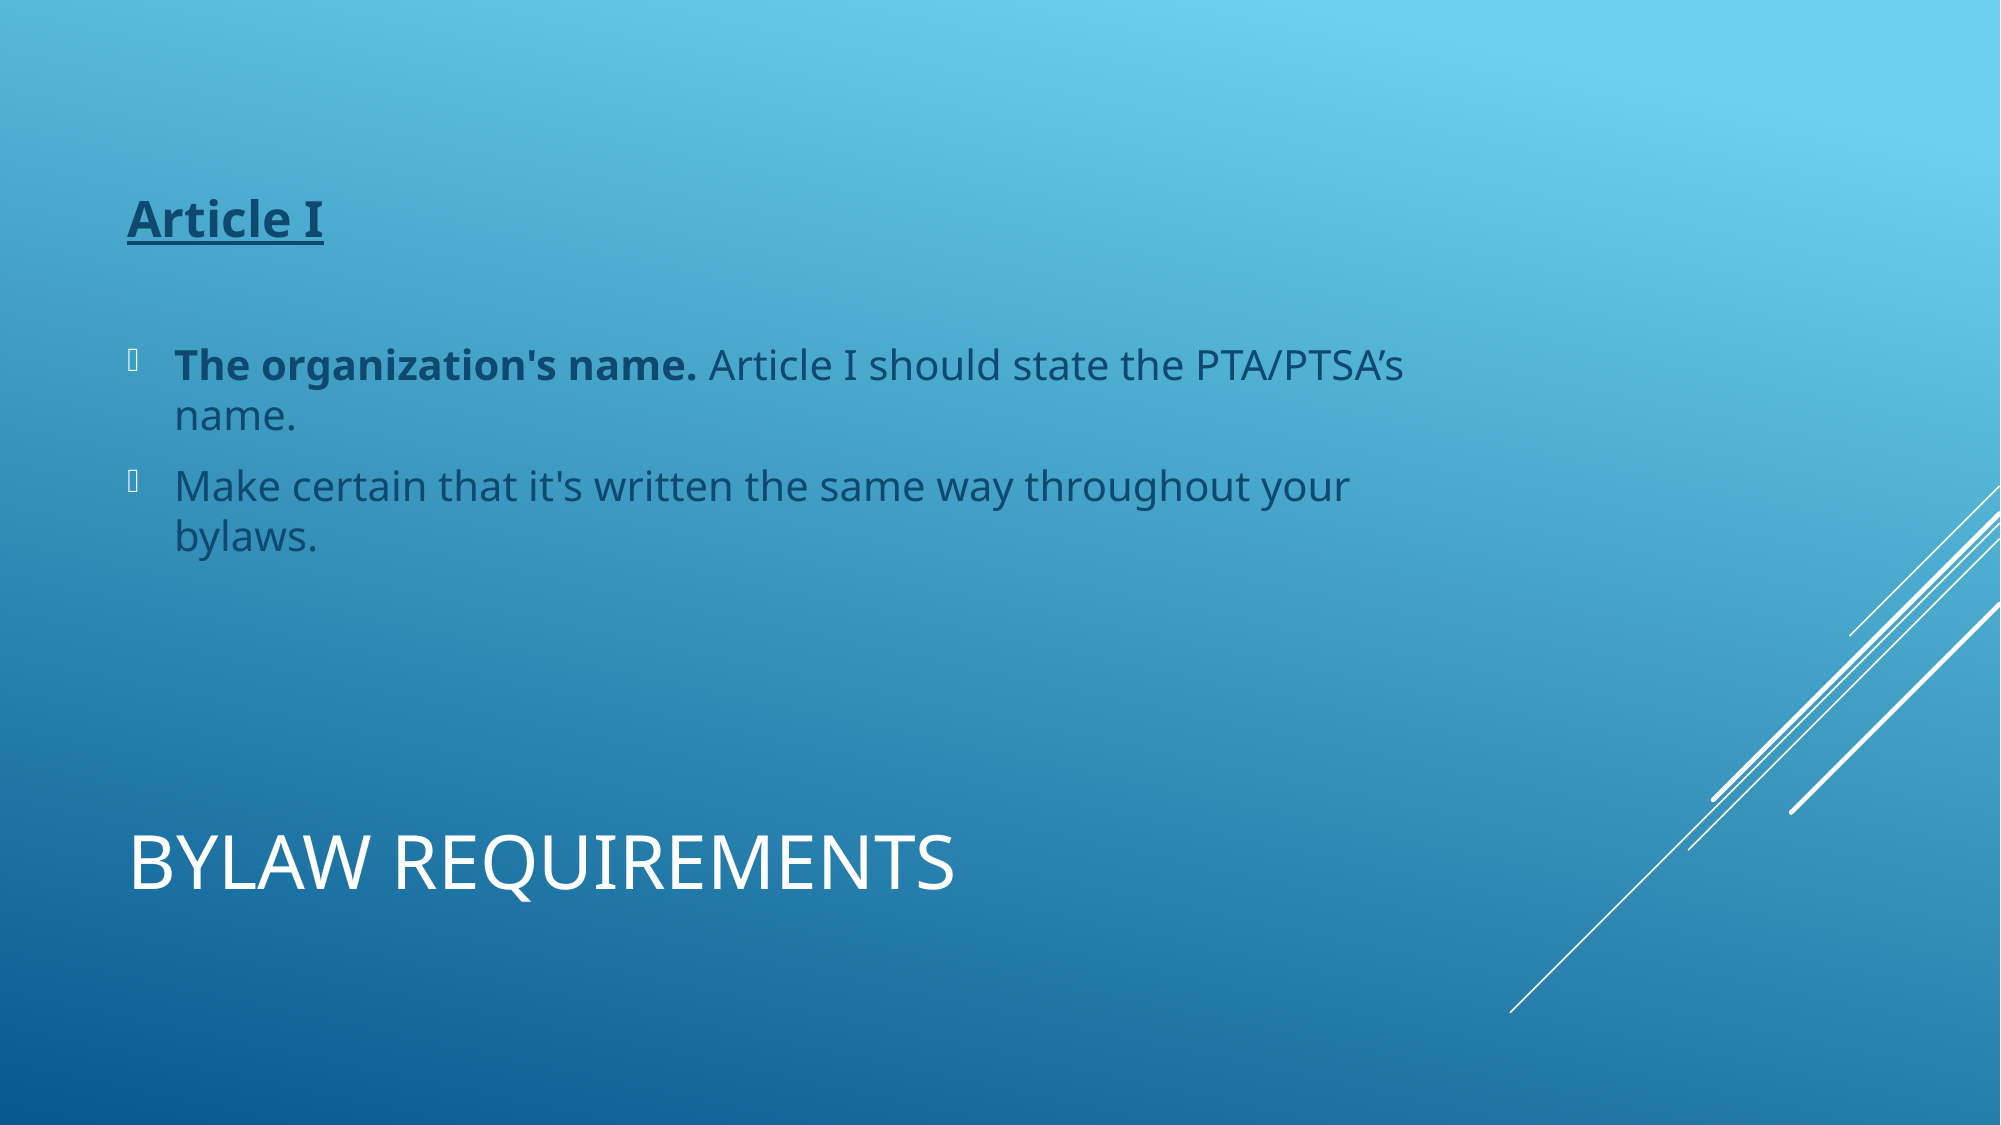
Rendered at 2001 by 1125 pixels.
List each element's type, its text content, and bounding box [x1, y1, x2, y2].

list Article I The organization's name. Article I should state the PTA/PTSA’s name. Make certain that it's written the same way throughout your bylaws. [112, 112, 1513, 706]
title Bylaw requirements [112, 736, 1513, 984]
